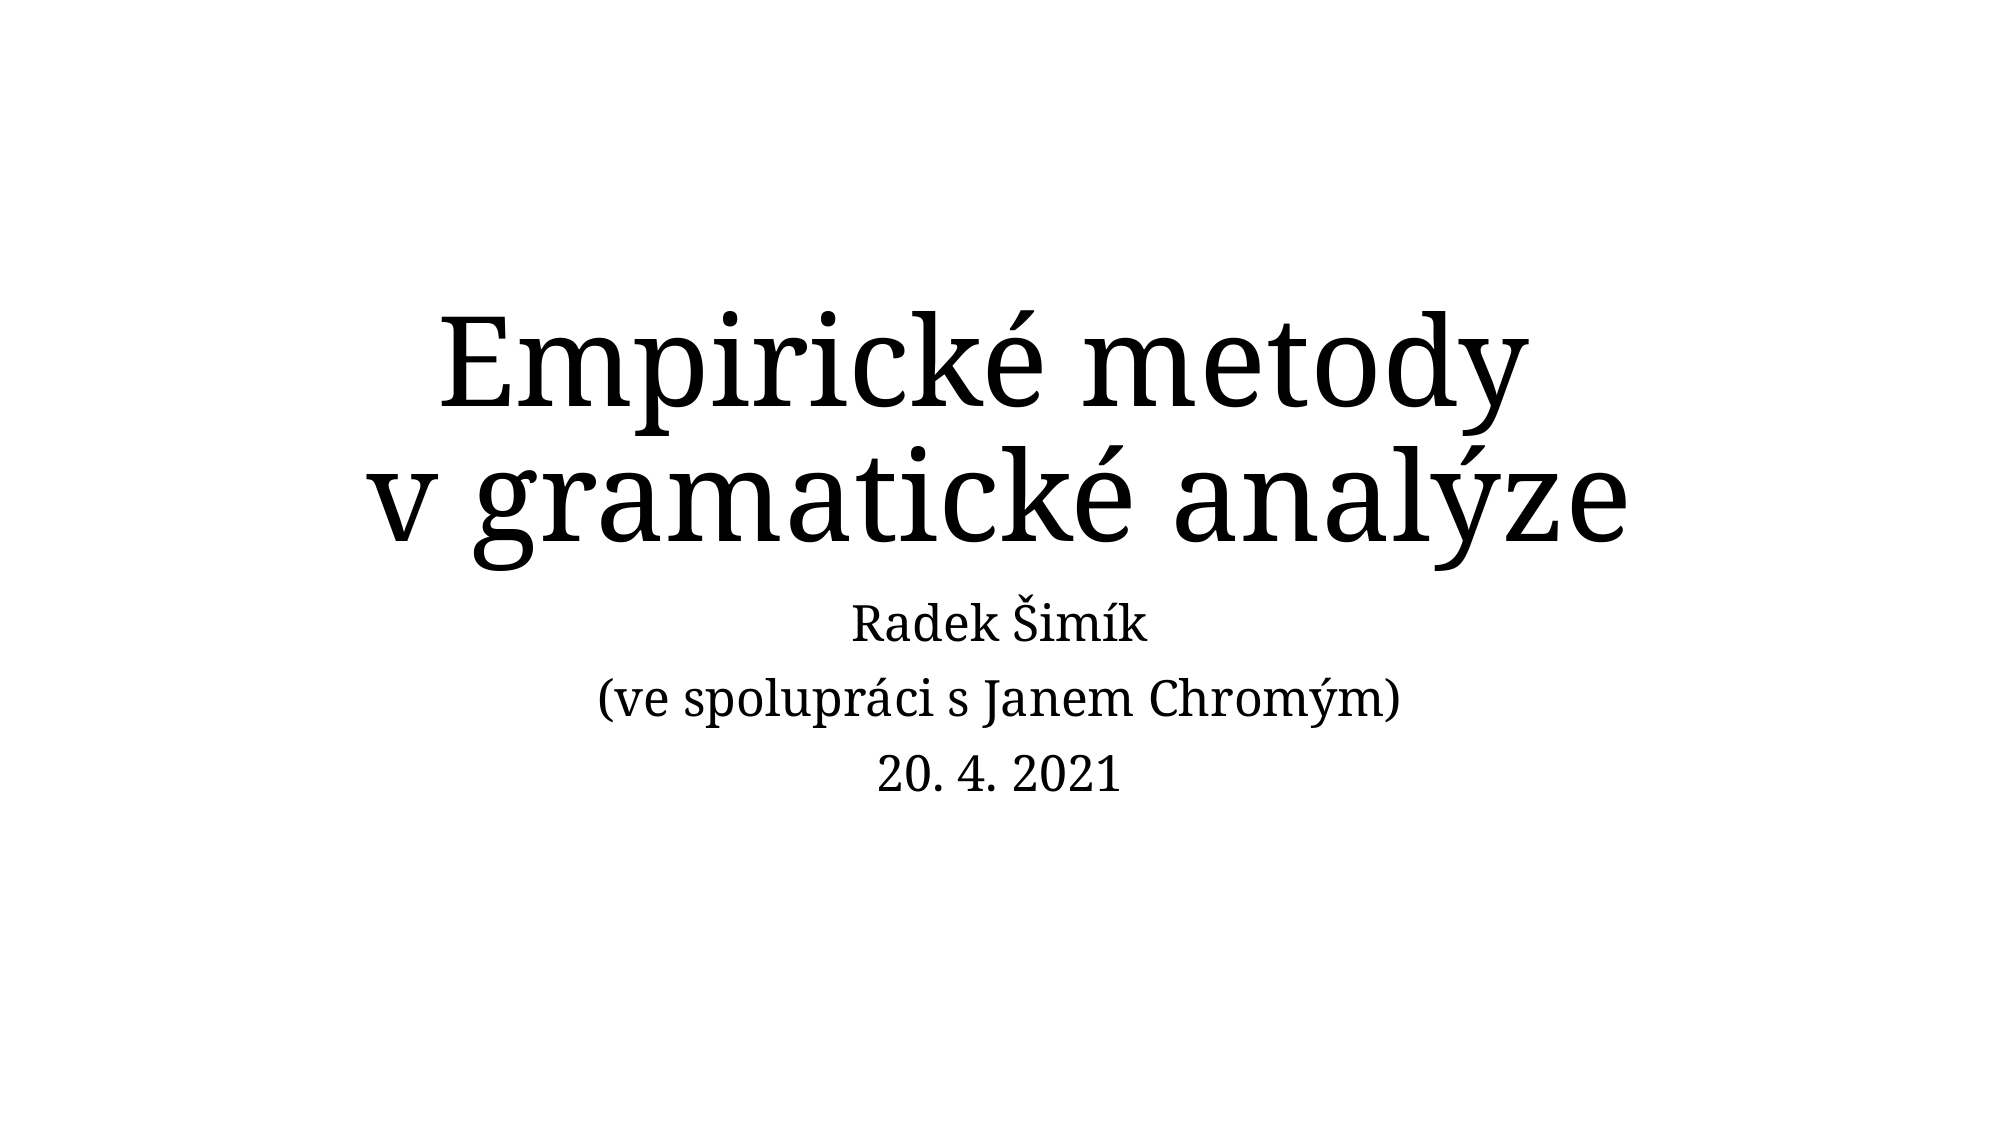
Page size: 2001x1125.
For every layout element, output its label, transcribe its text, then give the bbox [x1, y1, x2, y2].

subtitle Radek Šimík (ve spolupráci s Janem Chromým) 20. 4. 2021 [249, 590, 1750, 863]
title Empirické metody v gramatické analýze [249, 184, 1750, 576]
